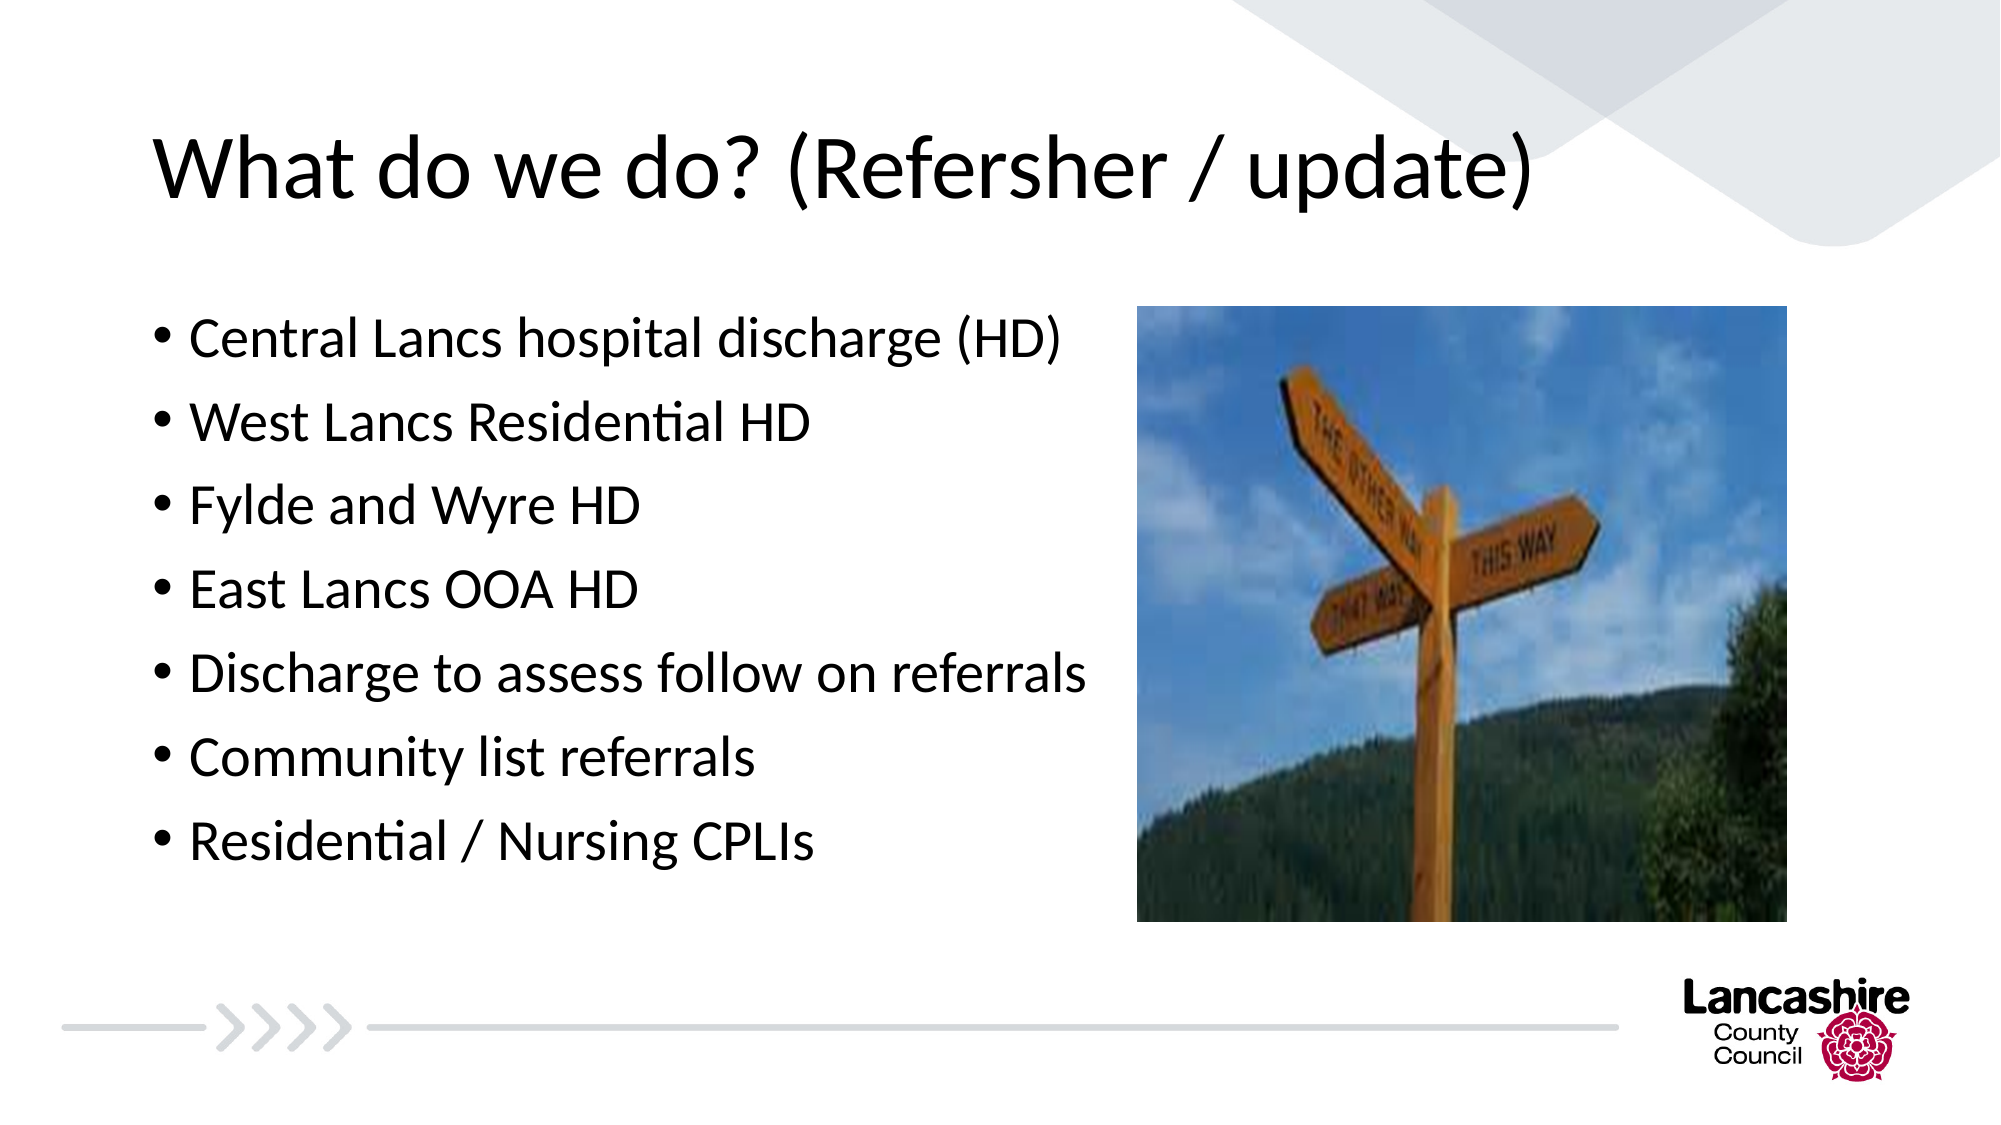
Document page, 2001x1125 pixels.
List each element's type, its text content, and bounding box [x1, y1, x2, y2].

list Central Lancs hospital discharge (HD) West Lancs Residential HD Fylde and Wyre HD East Lancs OOA HD Discharge to assess follow on referrals Community list referrals Residential / Nursing CPLIs [137, 299, 1863, 946]
picture [0, 0, 2000, 1125]
title What do we do? (Refersher / update) [137, 59, 1863, 278]
